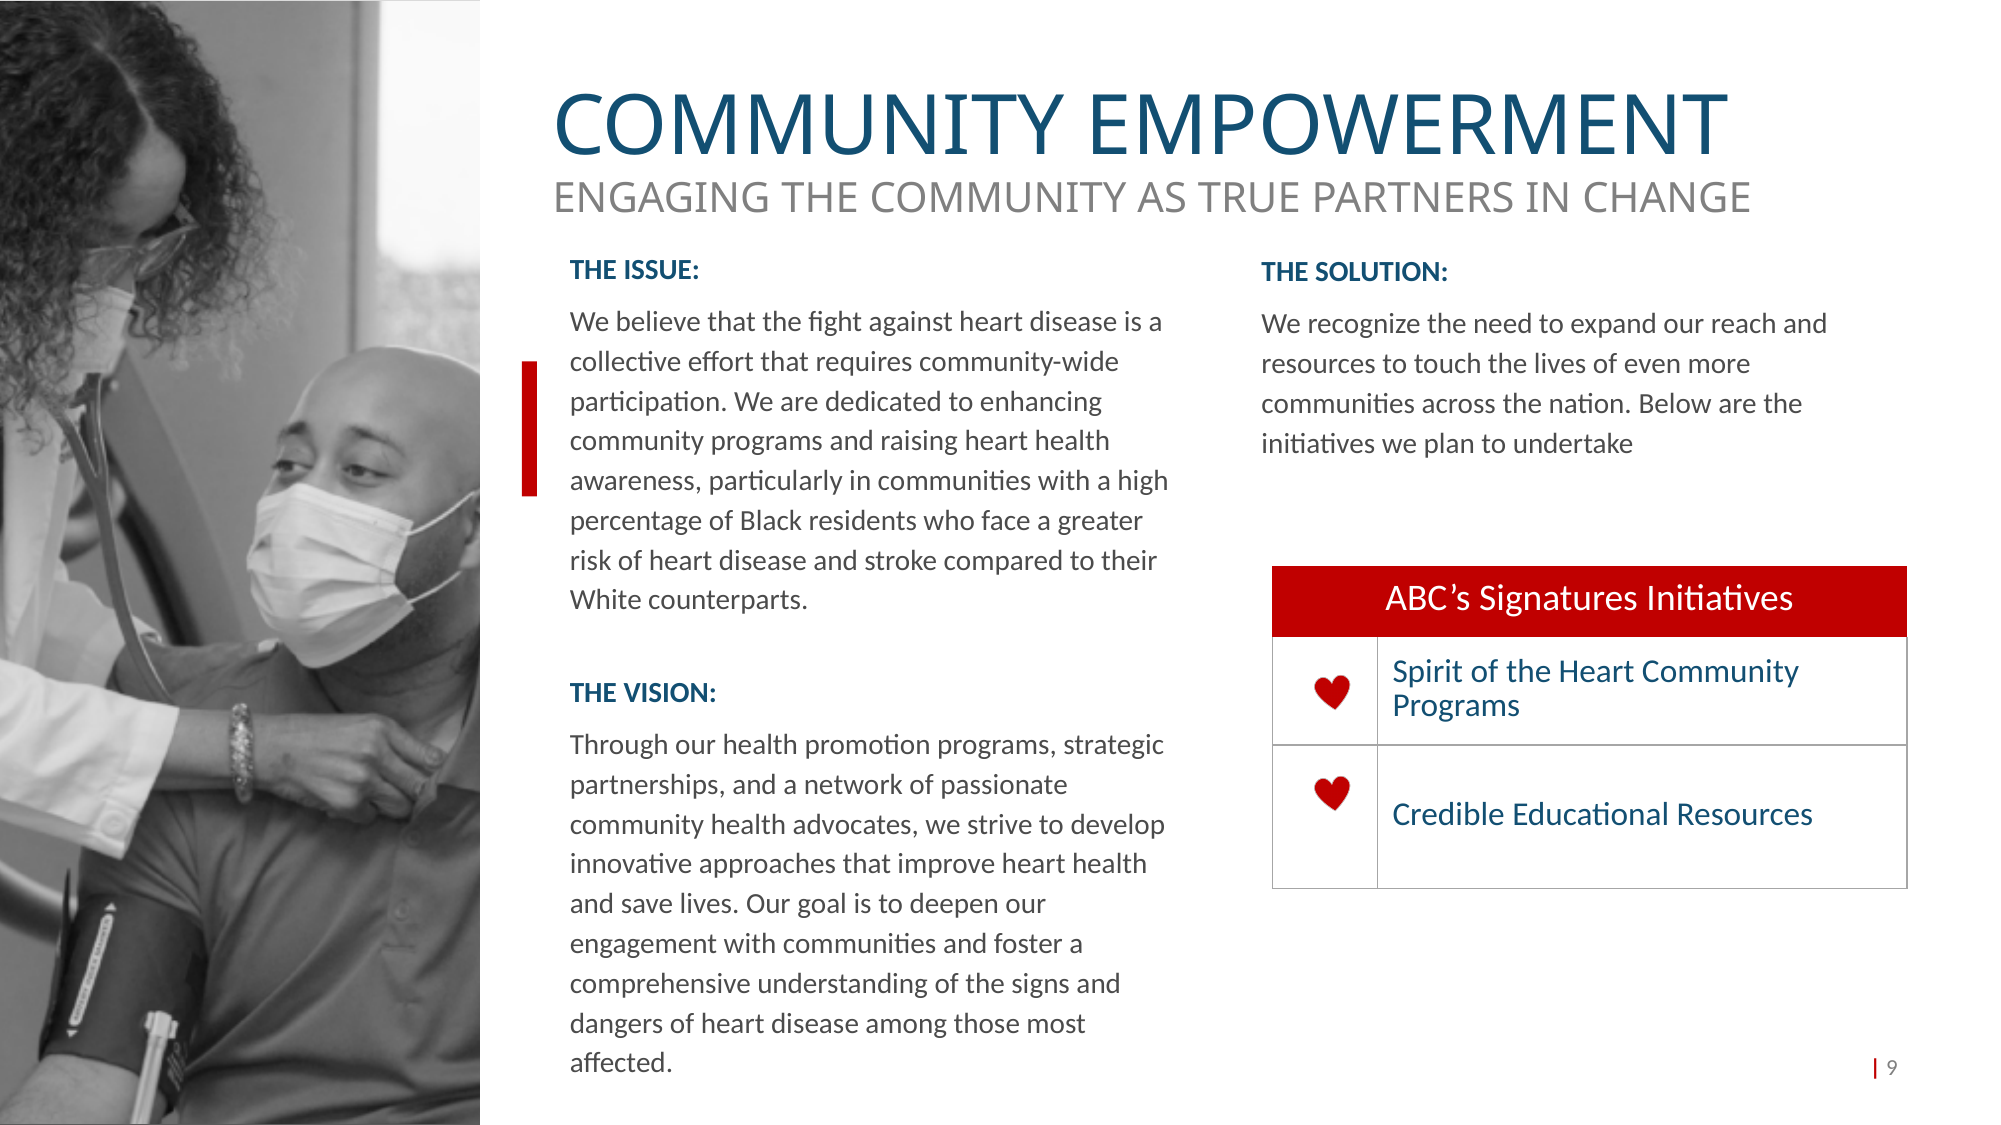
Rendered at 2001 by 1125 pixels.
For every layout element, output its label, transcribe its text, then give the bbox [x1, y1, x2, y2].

text_box Engaging the community as true partners in change [537, 159, 1912, 266]
picture [1306, 767, 1360, 821]
table_cell Credible Educational Resources [1378, 746, 1906, 888]
text_box [521, 360, 538, 497]
title COMMUNITY EMPOWERMENT [537, 74, 1913, 293]
table_header ABC’s Signatures Initiatives [1272, 566, 1907, 637]
table_cell Spirit of the Heart Community Programs [1378, 637, 1906, 744]
text_box THE ISSUE: We believe that the fight against heart disease is a collective effort that requires community-wide participation. We are dedicated to enhancing community programs and raising heart health awareness, particularly in communities with a high percentage of Black residents who face a greater risk of heart disease and stroke compared to their White counterparts. THE VISION: Through our health promotion programs, strategic partnerships, and a network of passionate community health advocates, we strive to develop innovative approaches that improve heart health and save lives. Our goal is to deepen our engagement with communities and foster a comprehensive understanding of the signs and dangers of heart disease among those most affected. [555, 237, 1190, 1087]
table_cell [1273, 746, 1377, 888]
text_box THE SOLUTION: We recognize the need to expand our reach and resources to touch the lives of even more communities across the nation. Below are the initiatives we plan to undertake [1246, 239, 1907, 467]
picture [1306, 666, 1360, 720]
table_cell [1273, 637, 1377, 744]
picture [0, 0, 480, 1124]
